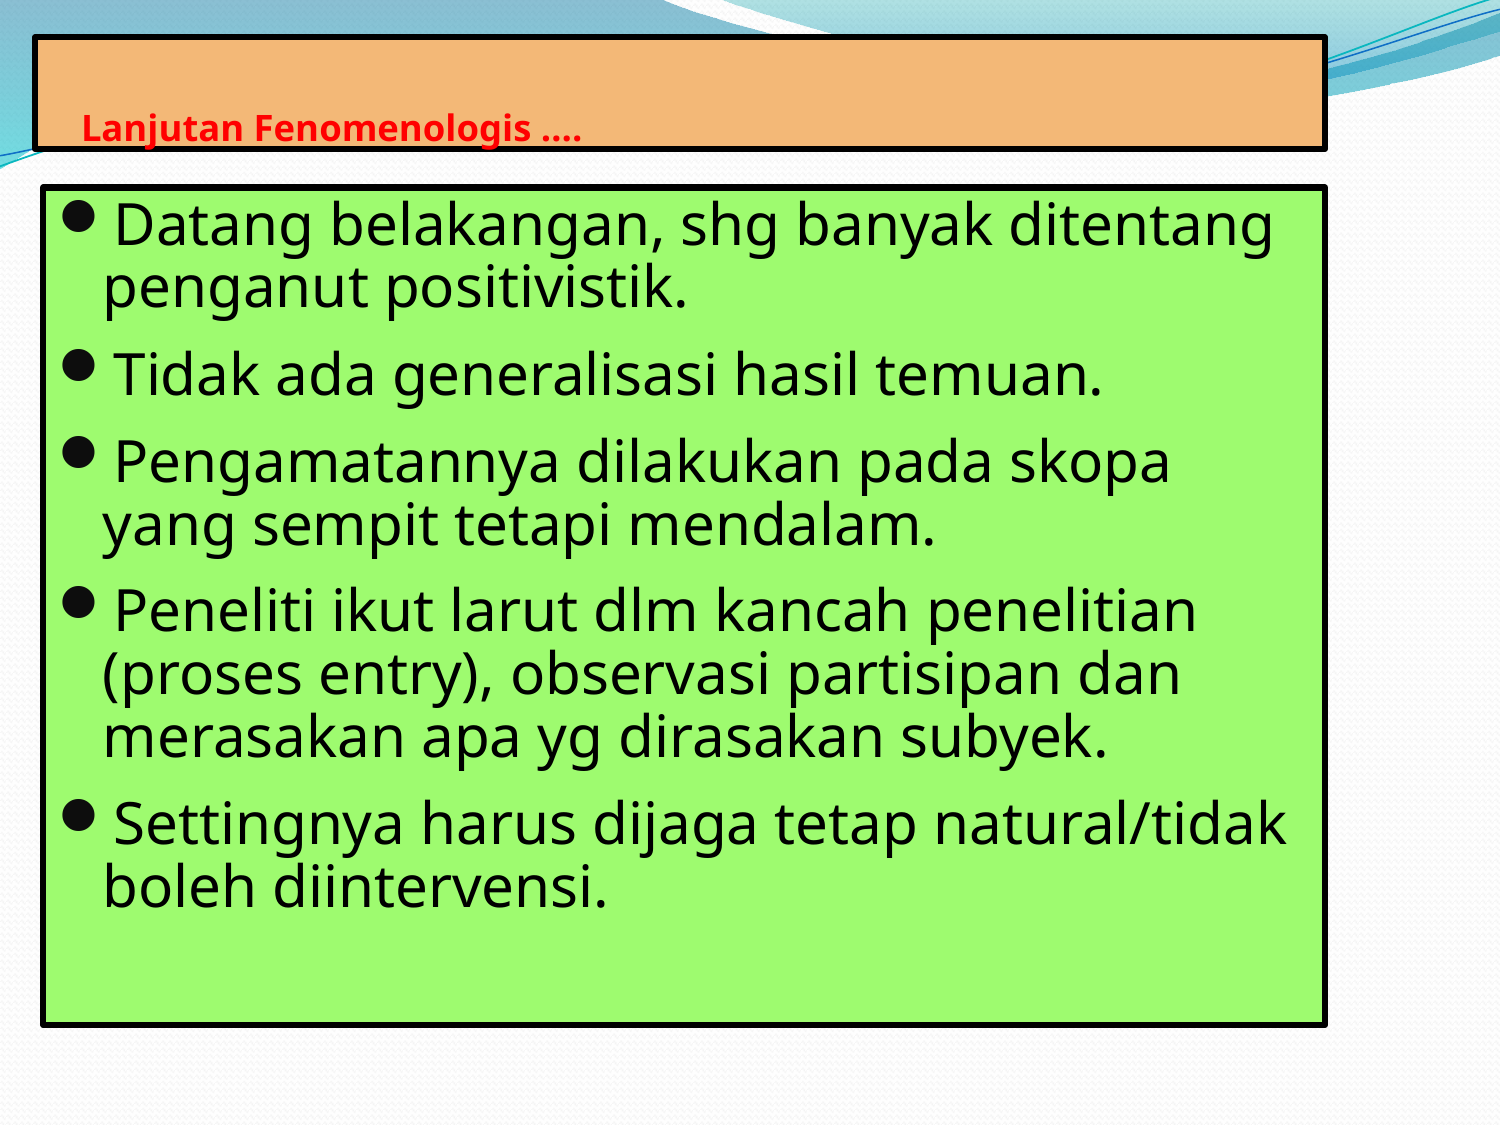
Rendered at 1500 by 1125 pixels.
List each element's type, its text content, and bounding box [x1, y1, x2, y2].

list Datang belakangan, shg banyak ditentang penganut positivistik. Tidak ada generalisasi hasil temuan. Pengamatannya dilakukan pada skopa yang sempit tetapi mendalam. Peneliti ikut larut dlm kancah penelitian (proses entry), observasi partisipan dan merasakan apa yg dirasakan subyek. Settingnya harus dijaga tetap natural/tidak boleh diintervensi. [43, 187, 1325, 1025]
title Lanjutan Fenomenologis …. [35, 37, 1325, 149]
